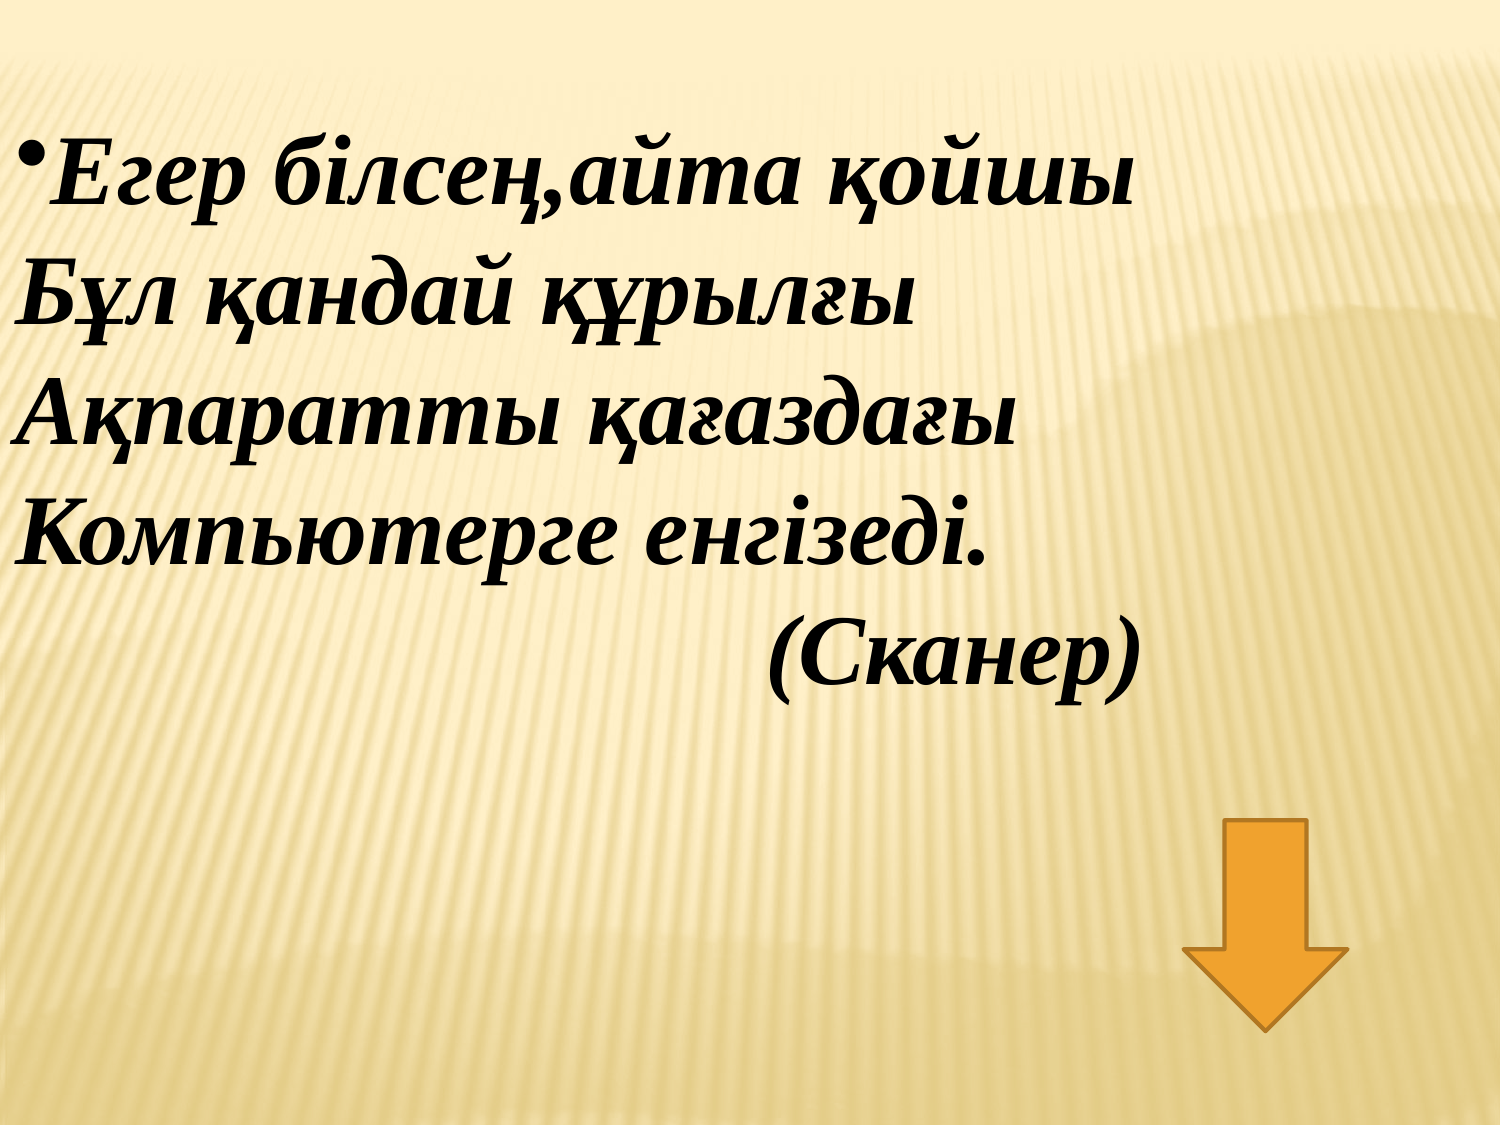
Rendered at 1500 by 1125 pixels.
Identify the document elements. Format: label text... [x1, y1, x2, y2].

text_box [1181, 818, 1350, 1034]
text_box Егер білсең,айта қойшы Бұл қандай құрылғы Ақпаратты қағаздағы Компьютерге енгізеді. (Сканер) [0, 96, 1500, 712]
